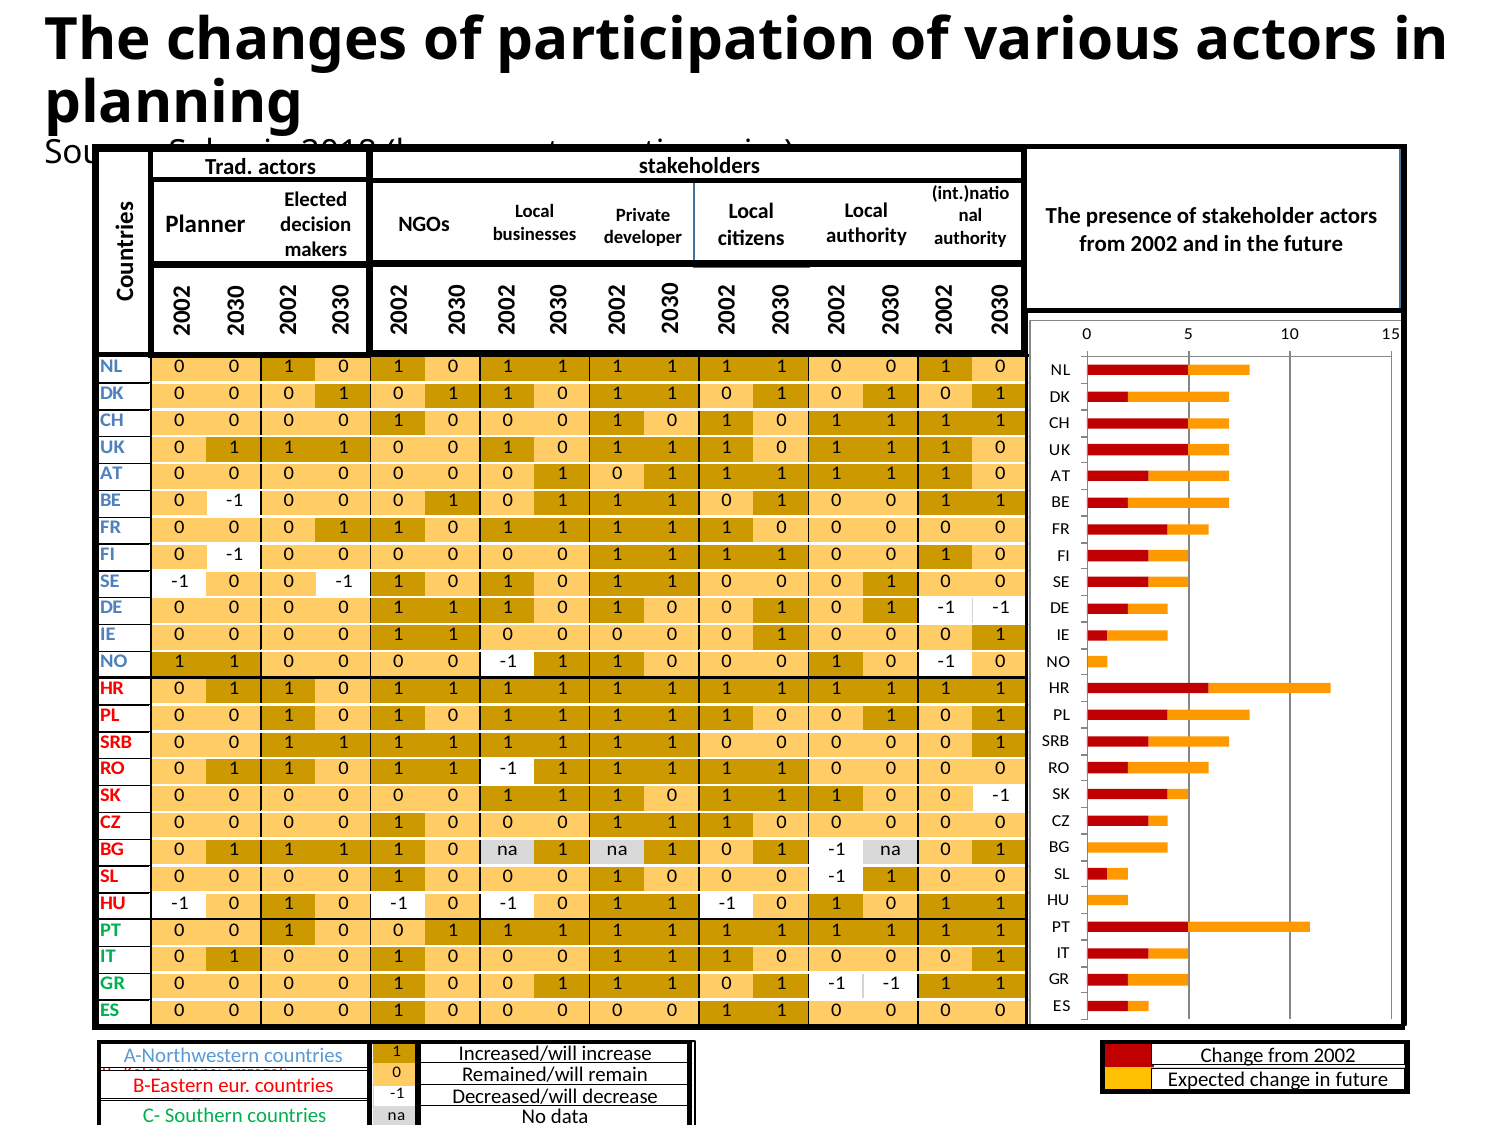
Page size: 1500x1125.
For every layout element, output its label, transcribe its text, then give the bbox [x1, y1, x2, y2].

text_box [98, 150, 1408, 1125]
text_box [94, 146, 1404, 1029]
title The changes of participation of various actors in planning Source: Salamin 2018 (key-expert questionnaire) [29, 33, 1471, 147]
